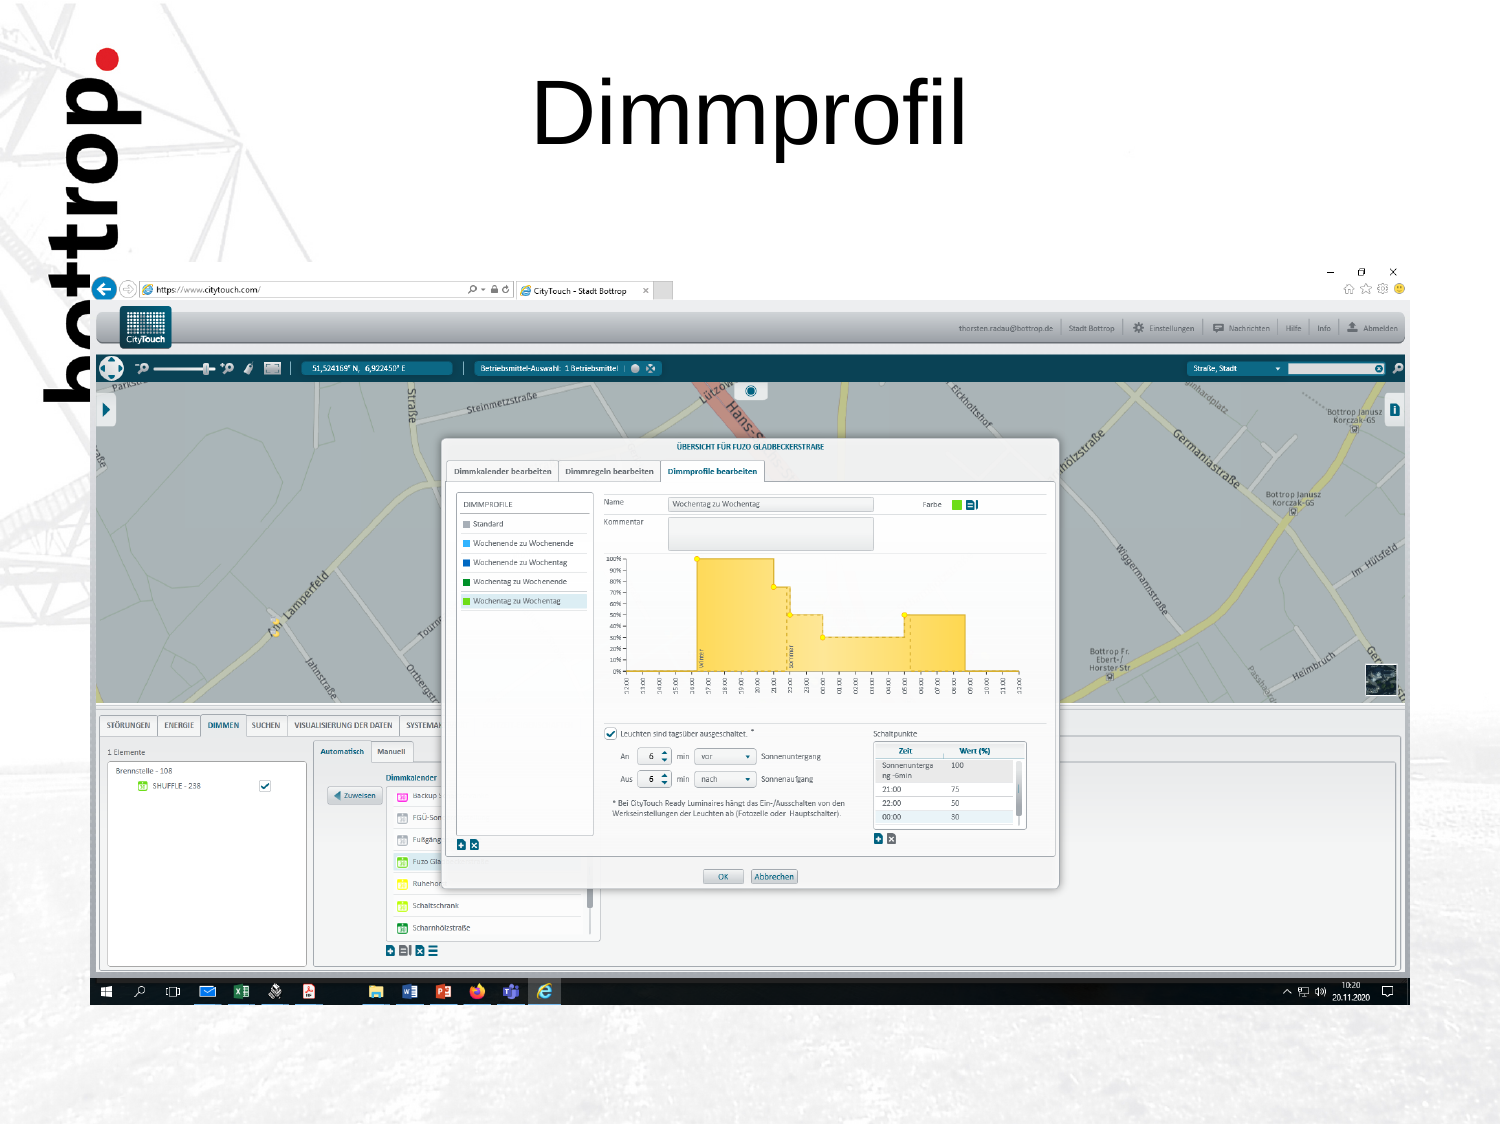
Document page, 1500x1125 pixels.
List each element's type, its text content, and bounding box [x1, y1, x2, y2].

title Dimmprofil [75, 45, 1425, 233]
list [89, 262, 1411, 1006]
picture [0, 1, 1500, 1124]
